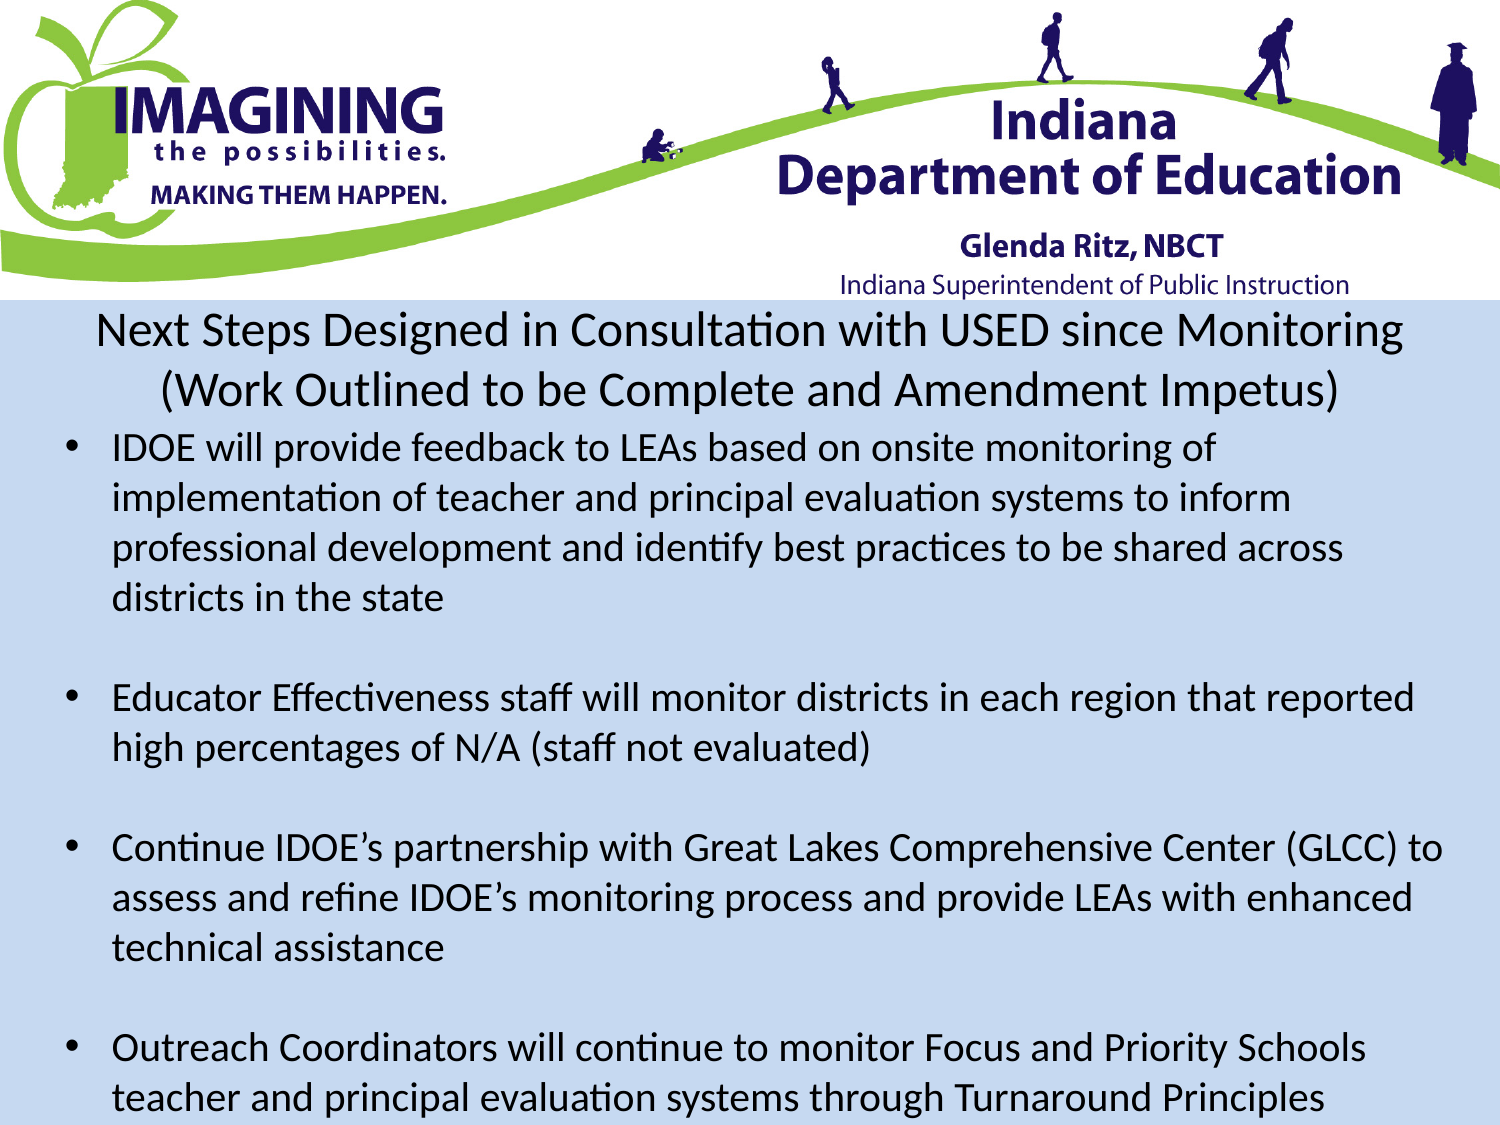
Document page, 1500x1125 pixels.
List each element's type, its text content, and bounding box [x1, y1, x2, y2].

text_box IDOE will provide feedback to LEAs based on onsite monitoring of implementation of teacher and principal evaluation systems to inform professional development and identify best practices to be shared across districts in the state Educator Effectiveness staff will monitor districts in each region that reported high percentages of N/A (staff not evaluated) Continue IDOE’s partnership with Great Lakes Comprehensive Center (GLCC) to assess and refine IDOE’s monitoring process and provide LEAs with enhanced technical assistance Outreach Coordinators will continue to monitor Focus and Priority Schools teacher and principal evaluation systems through Turnaround Principles [50, 412, 1500, 1125]
title Next Steps Designed in Consultation with USED since Monitoring (Work Outlined to be Complete and Amendment Impetus) [37, 287, 1463, 425]
picture [0, 0, 1500, 300]
